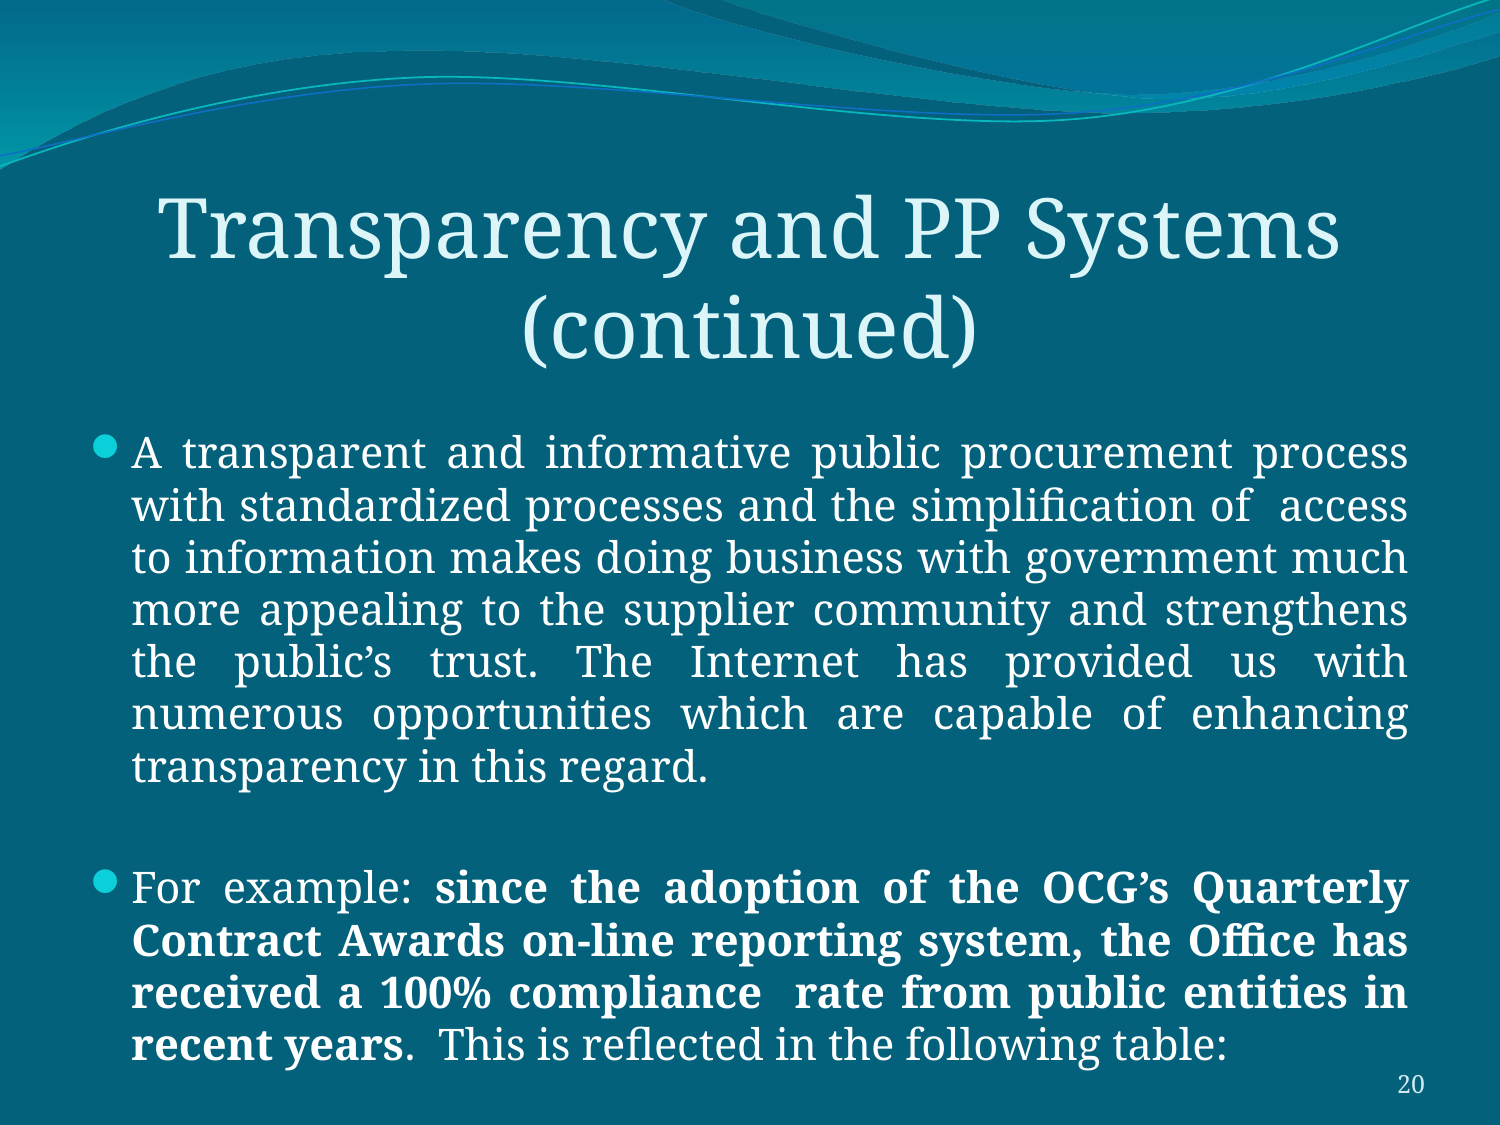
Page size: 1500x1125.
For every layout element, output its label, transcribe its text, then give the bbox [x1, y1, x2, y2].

slide_number 20 [1299, 1042, 1425, 1103]
list A transparent and informative public procurement process with standardized processes and the simplification of access to information makes doing business with government much more appealing to the supplier community and strengthens the public’s trust. The Internet has provided us with numerous opportunities which are capable of enhancing transparency in this regard. For example: since the adoption of the OCG’s Quarterly Contract Awards on-line reporting system, the Office has received a 100% compliance rate from public entities in recent years. This is reflected in the following table: [75, 362, 1425, 1088]
title Transparency and PP Systems (continued) [75, 174, 1425, 362]
